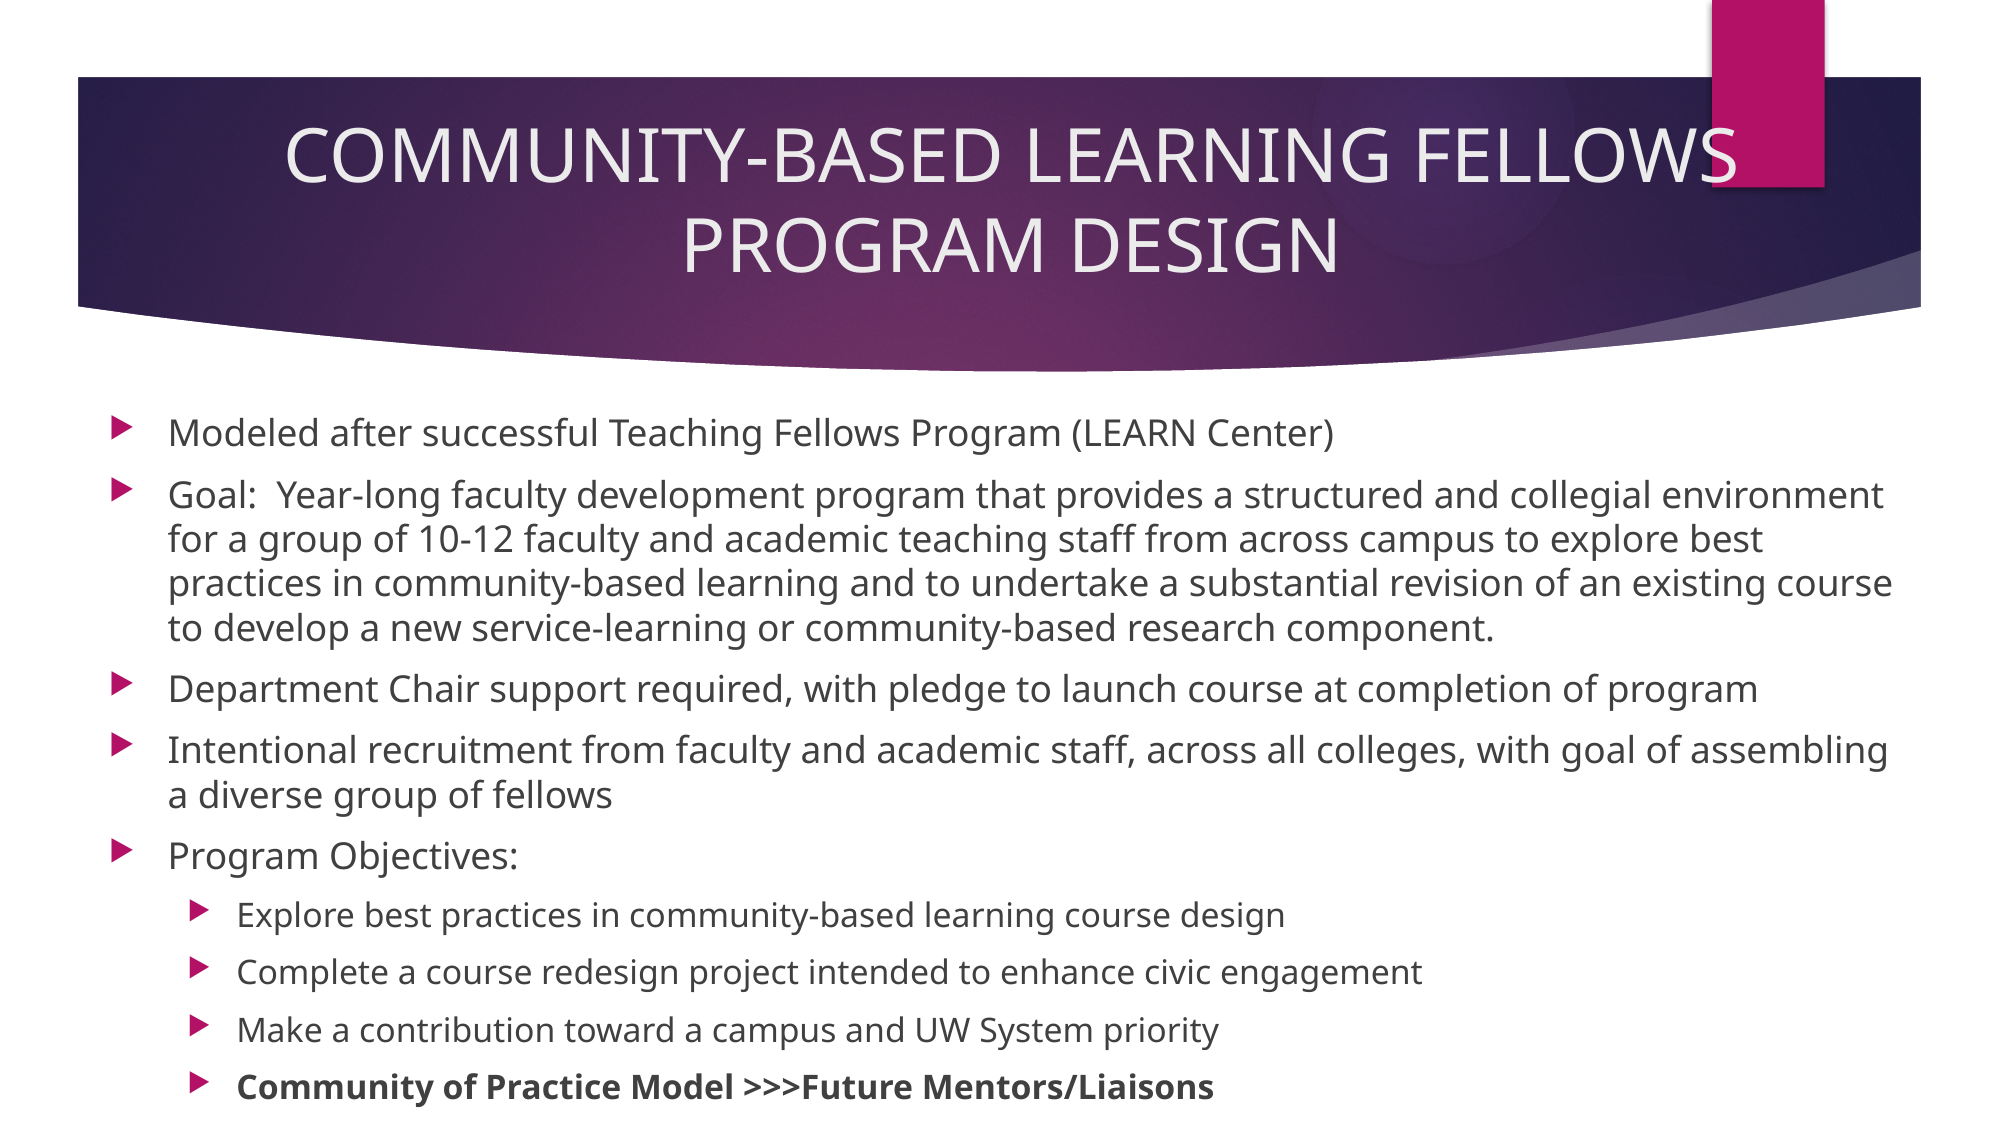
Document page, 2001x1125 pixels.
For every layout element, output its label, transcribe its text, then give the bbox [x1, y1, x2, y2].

title COMMUNITY-BASED LEARNING FELLOWS PROGRAM DESIGN [217, 88, 1807, 307]
list Modeled after successful Teaching Fellows Program (LEARN Center) Goal: Year-long faculty development program that provides a structured and collegial environment for a group of 10-12 faculty and academic teaching staff from across campus to explore best practices in community-based learning and to undertake a substantial revision of an existing course to develop a new service-learning or community-based research component. Department Chair support required, with pledge to launch course at completion of program Intentional recruitment from faculty and academic staff, across all colleges, with goal of assembling a diverse group of fellows Program Objectives: Explore best practices in community-based learning course design Complete a course redesign project intended to enhance civic engagement Make a contribution toward a campus and UW System priority Community of Practice Model >>>Future Mentors/Liaisons [93, 402, 1914, 1125]
